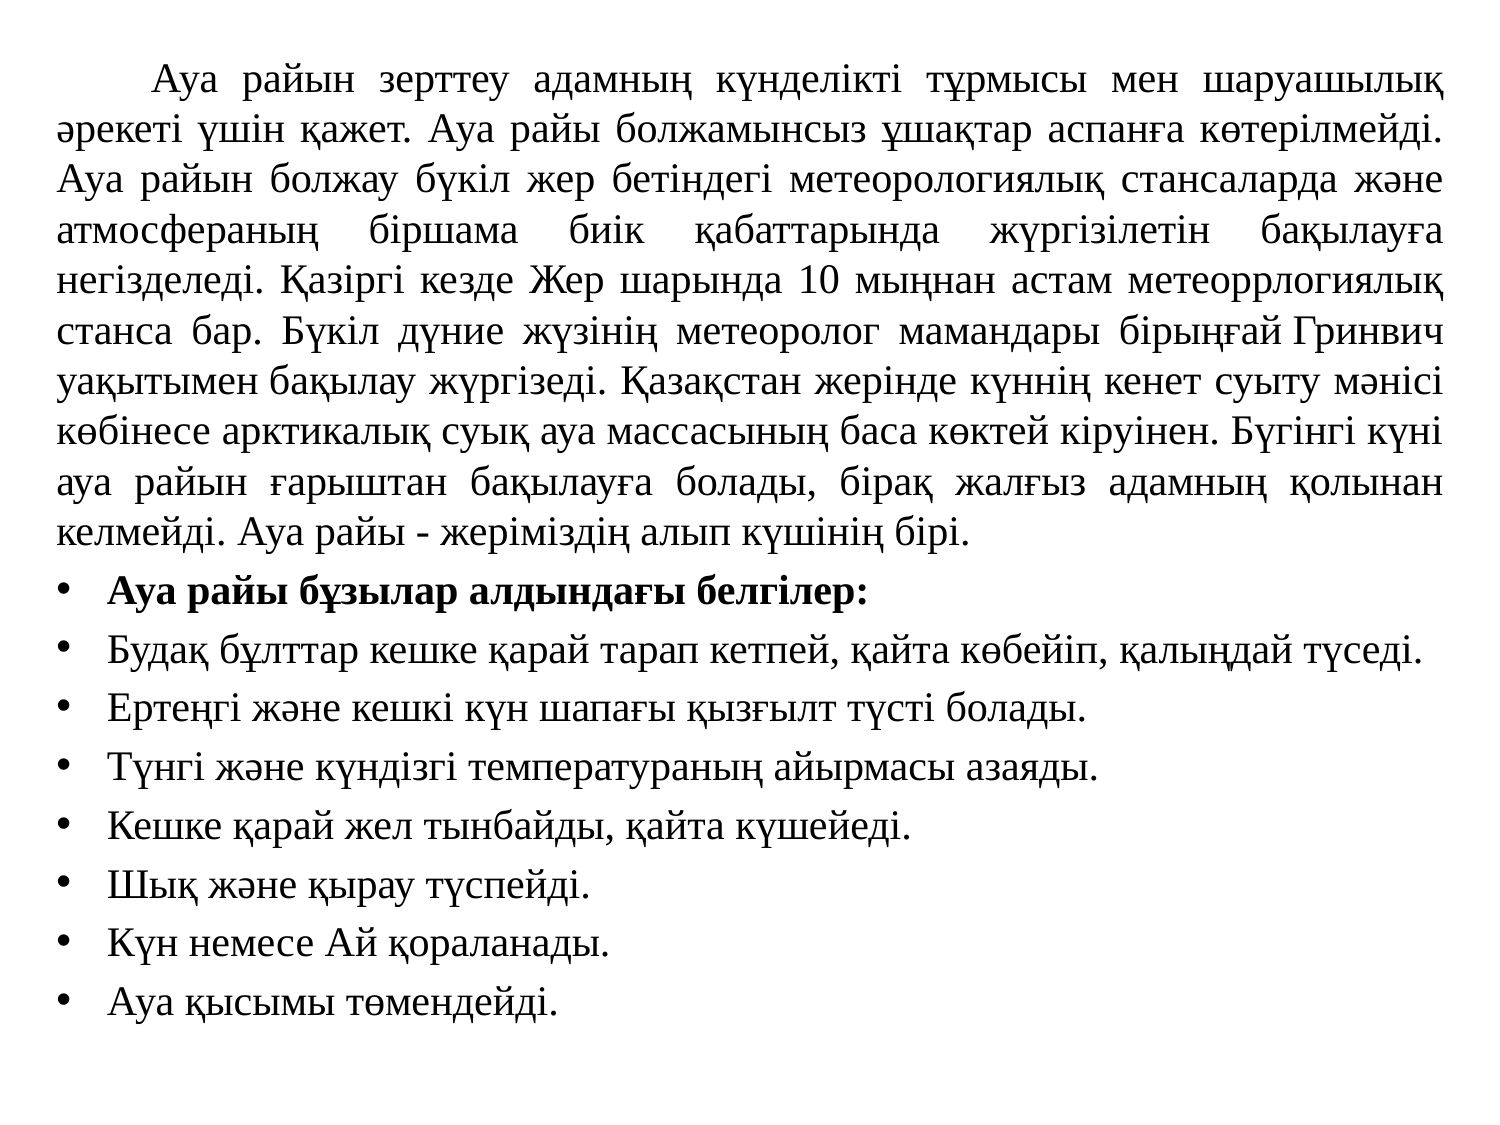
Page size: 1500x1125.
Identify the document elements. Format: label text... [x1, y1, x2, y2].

list Ауа райын зерттеу адамның күнделікті тұрмысы мен шаруашылық әрекеті үшін қажет. Ауа райы болжамынсыз ұшақтар аспанға көтерілмейді. Ауа райын болжау бүкіл жер бетіндегі метеорологиялық стансаларда және атмосфераның біршама биік қабаттарында жүргізілетін бақылауға негізделеді. Қазіргі кезде Жер шарында 10 мыңнан астам метеоррлогиялық станса бар. Бүкіл дүние жүзінің метеоролог мамандары бірыңғай Гринвич уақытымен бақылау жүргізеді. Қазақстан жерінде күннің кенет суыту мәнісі көбінесе арктикалық суық ауа массасының баса көктей кіруінен. Бүгінгі күні ауа райын ғарыштан бақылауға болады, бірақ жалғыз адамның қолынан келмейді. Ауа райы - жеріміздің алып күшінің бірі. Ауа райы бұзылар алдындағы белгілер: Будақ бұлттар кешке қарай тарап кетпей, қайта көбейіп, қалыңдай түседі. Ертеңгі және кешкі күн шапағы қызғылт түсті болады. Түнгі және күндізгі температураның айырмасы азаяды. Кешке қарай жел тынбайды, қайта күшейеді. Шық және қырау түспейді. Күн немесе Ай қораланады. Ауа қысымы төмендейді. [41, 42, 1459, 1059]
